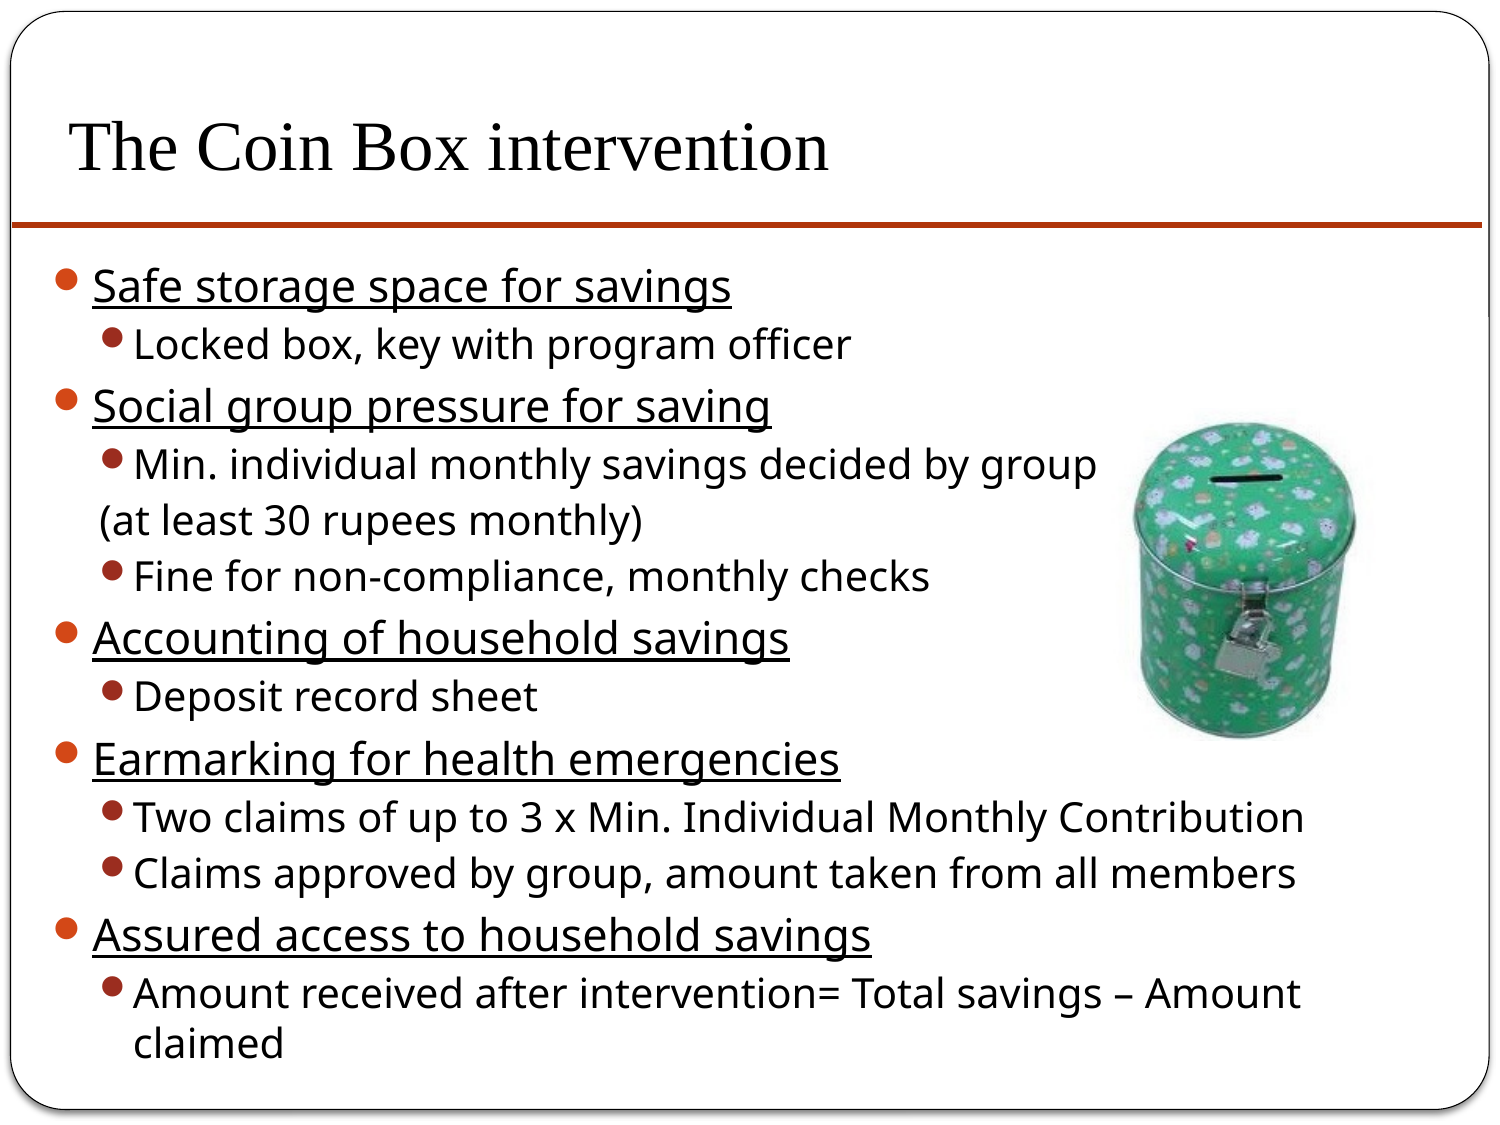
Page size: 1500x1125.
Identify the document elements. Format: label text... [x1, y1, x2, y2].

picture [1102, 408, 1380, 741]
title The Coin Box intervention [53, 87, 1442, 200]
list Safe storage space for savings Locked box, key with program officer Social group pressure for saving Min. individual monthly savings decided by group (at least 30 rupees monthly) Fine for non-compliance, monthly checks Accounting of household savings Deposit record sheet Earmarking for health emergencies Two claims of up to 3 x Min. Individual Monthly Contribution Claims approved by group, amount taken from all members Assured access to household savings Amount received after intervention= Total savings – Amount claimed [37, 249, 1463, 1075]
